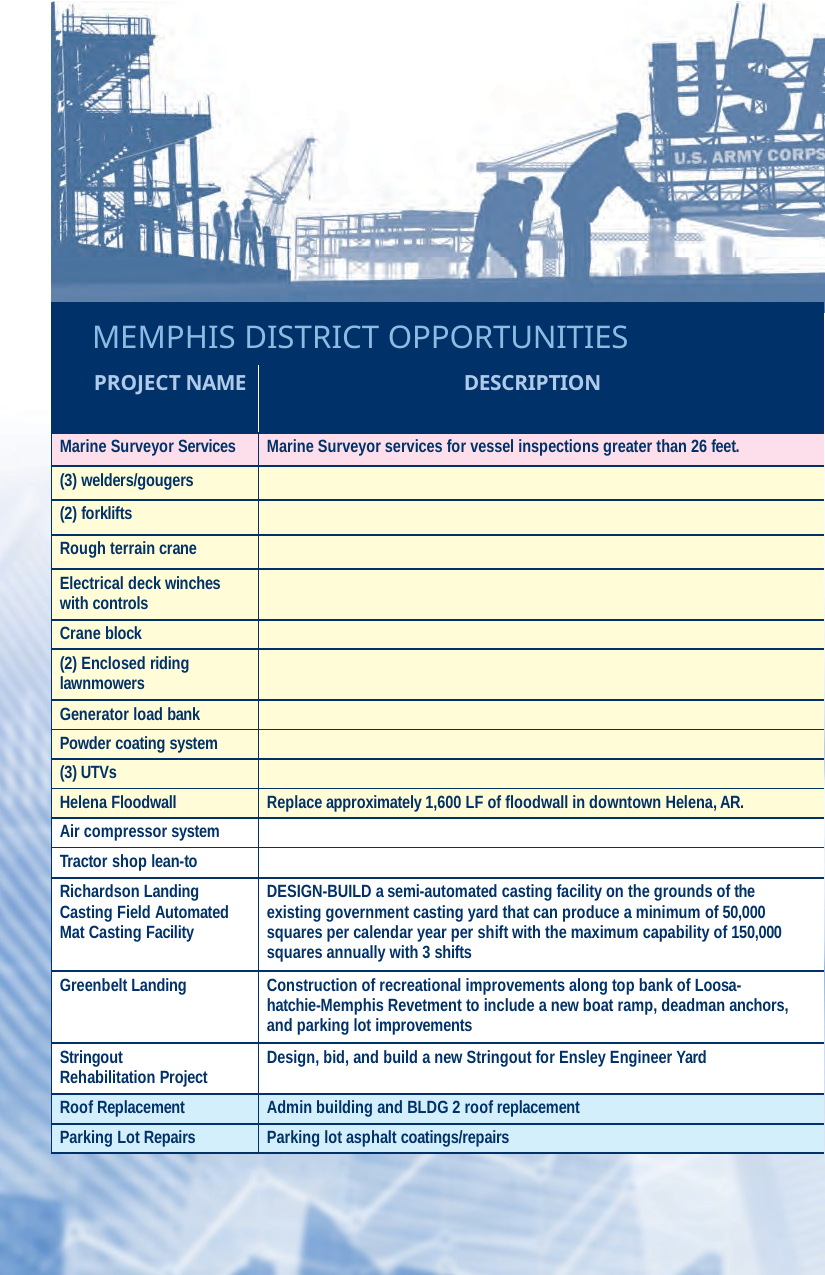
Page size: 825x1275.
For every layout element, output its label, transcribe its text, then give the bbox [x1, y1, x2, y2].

table_cell PROJECT NAME [51, 365, 258, 406]
table_header MEMPHIS DISTRICT OPPORTUNITIES [51, 320, 824, 365]
table_cell DESCRIPTION [259, 365, 824, 407]
picture [51, 1, 825, 313]
picture [0, 407, 825, 1275]
